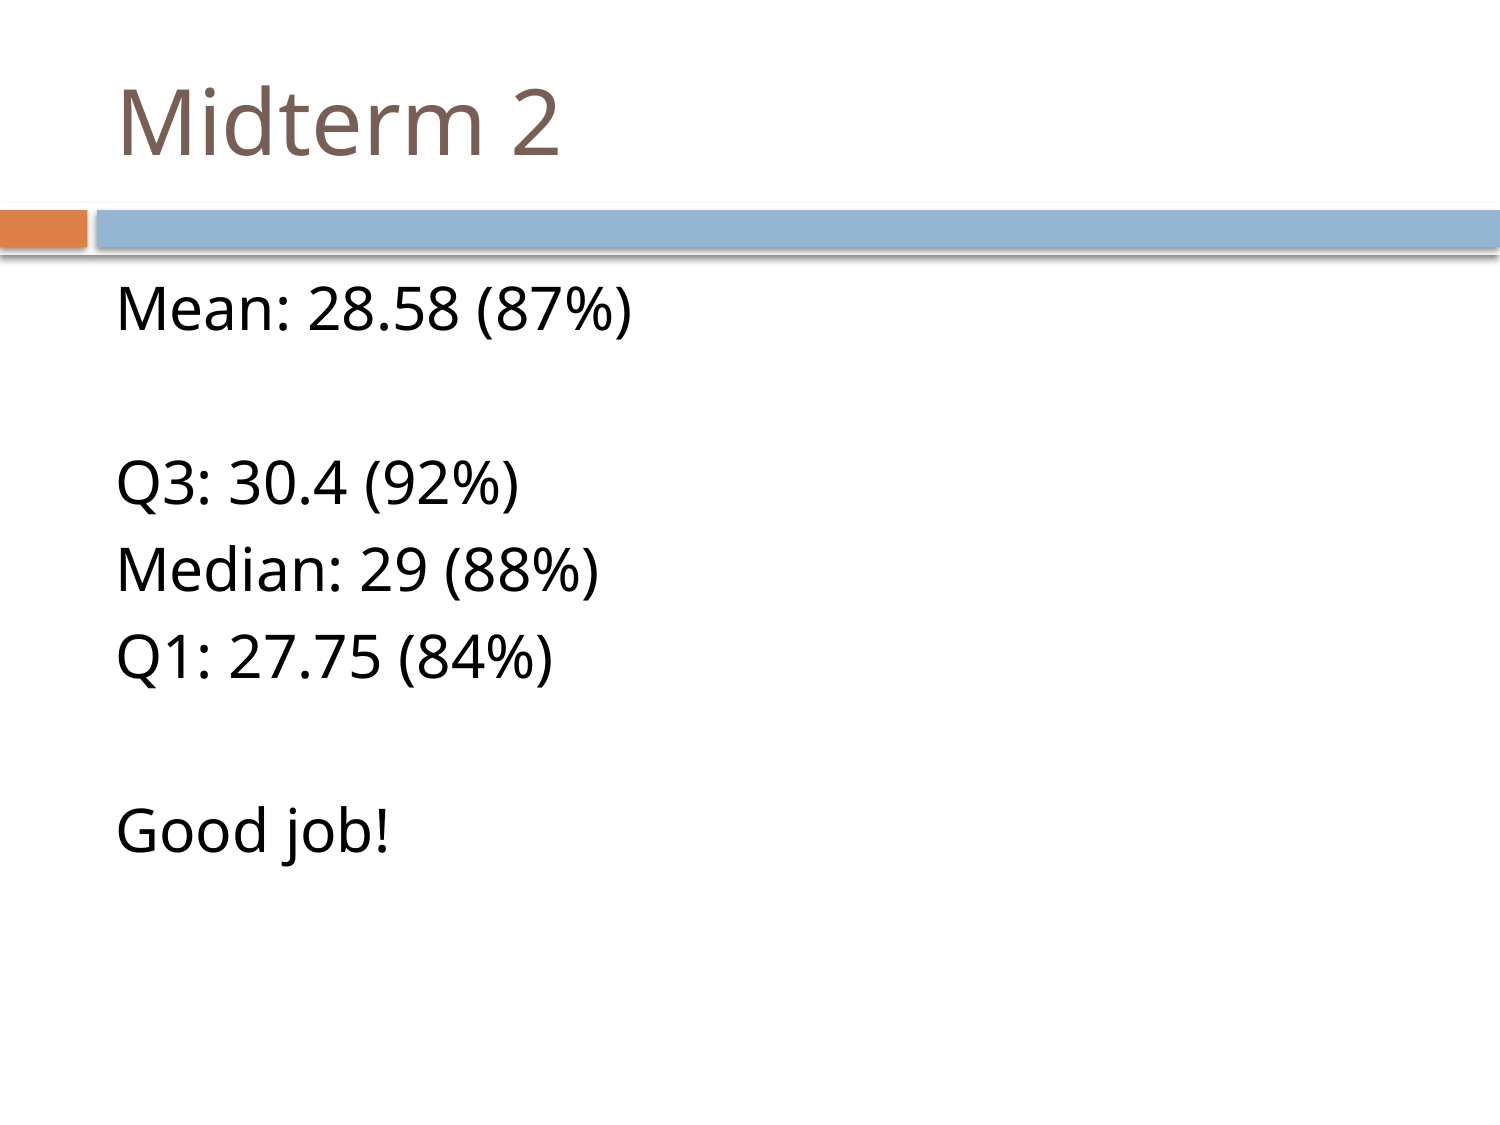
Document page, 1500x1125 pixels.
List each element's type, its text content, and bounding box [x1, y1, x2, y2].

list Mean: 28.58 (87%) Q3: 30.4 (92%) Median: 29 (88%) Q1: 27.75 (84%) Good job! [100, 262, 1438, 1000]
title Midterm 2 [100, 37, 1438, 200]
